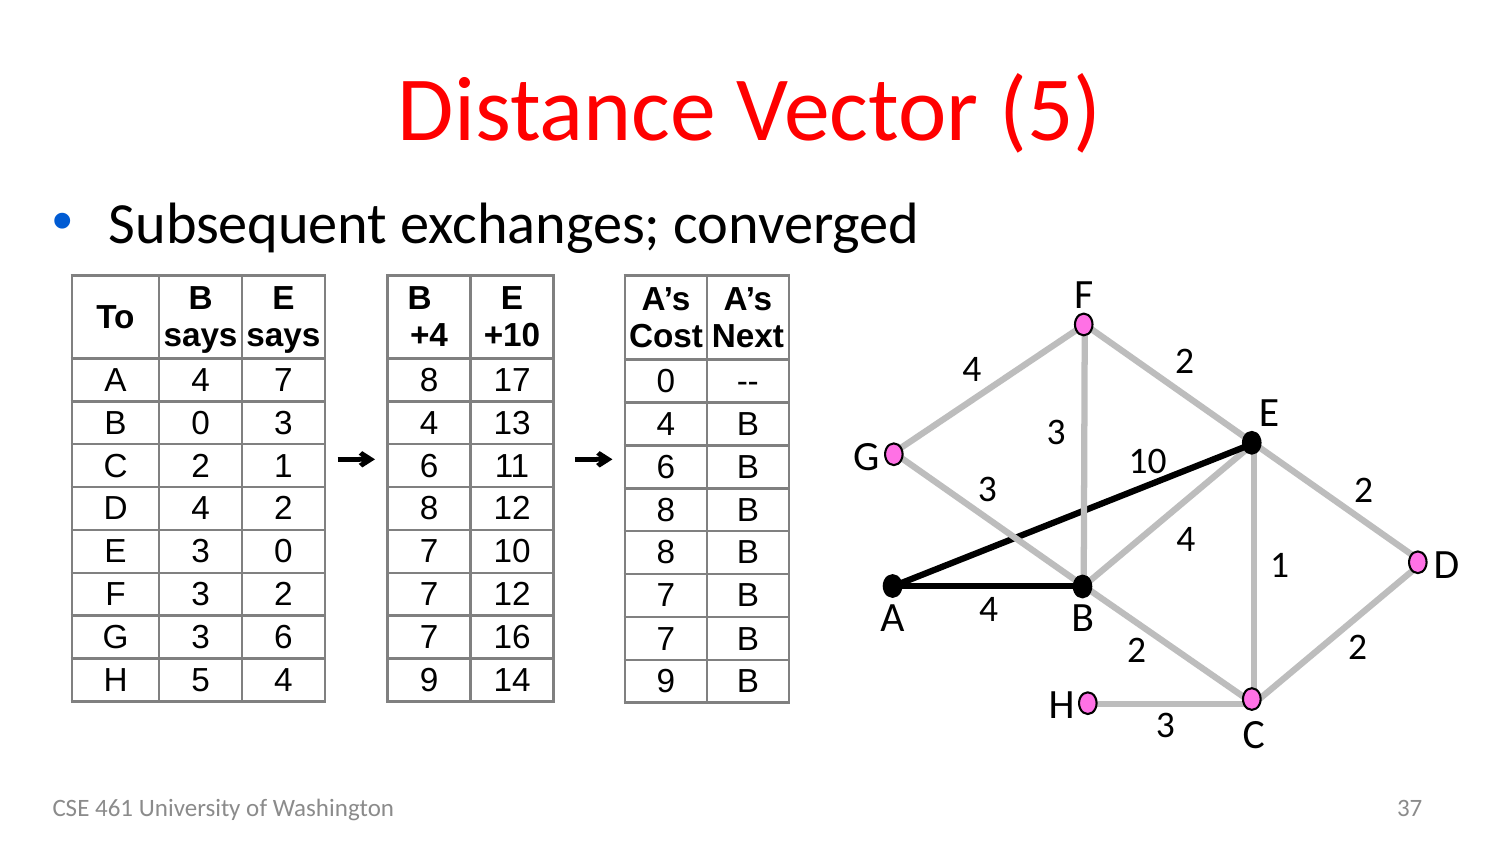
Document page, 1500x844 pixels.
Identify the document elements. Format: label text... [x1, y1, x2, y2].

table_cell C [73, 445, 158, 486]
table_cell 4 [389, 403, 469, 443]
table_cell 6 [389, 445, 469, 486]
table_header B says [160, 277, 241, 357]
table_cell 12 [472, 488, 552, 529]
table_header E +10 [472, 277, 552, 357]
table_cell 9 [389, 660, 469, 700]
table_cell 12 [472, 574, 552, 614]
table_cell 7 [626, 575, 706, 616]
table_cell 7 [626, 618, 706, 659]
table_cell 11 [472, 445, 552, 486]
table_cell 3 [160, 574, 241, 614]
table_cell 10 [472, 531, 552, 572]
table_cell 3 [243, 403, 324, 443]
table_cell 7 [389, 574, 469, 614]
table_cell 0 [160, 403, 241, 443]
table_cell B [708, 618, 788, 659]
table_cell -- [708, 361, 788, 401]
table_header E says [243, 277, 324, 357]
table_cell E [73, 531, 158, 572]
table_cell 0 [243, 531, 324, 572]
table_cell B [708, 404, 788, 444]
table_cell B [708, 447, 788, 487]
table_header B +4 [389, 277, 469, 357]
table_cell 14 [472, 660, 552, 700]
table_cell 4 [243, 660, 324, 700]
table_header To [73, 277, 158, 357]
title Distance Vector (5) [37, 33, 1463, 175]
table_cell 2 [160, 445, 241, 486]
table_cell 2 [243, 488, 324, 529]
footer CSE 461 University of Washington [37, 784, 513, 830]
table_cell 9 [626, 661, 706, 701]
slide_number 37 [1087, 784, 1438, 830]
table_cell 0 [626, 361, 706, 401]
table_cell 7 [389, 531, 469, 572]
table_cell 6 [626, 447, 706, 487]
table_cell B [708, 575, 788, 616]
table_cell 4 [626, 404, 706, 444]
table_cell 3 [160, 531, 241, 572]
table_cell A [73, 360, 158, 400]
table_cell 1 [243, 445, 324, 486]
table_cell 8 [389, 488, 469, 529]
table_cell 7 [243, 360, 324, 400]
table_header A’s Cost [626, 277, 706, 358]
table_cell 13 [472, 403, 552, 443]
table_cell 17 [472, 360, 552, 400]
table_cell B [708, 661, 788, 701]
table_cell 5 [160, 660, 241, 700]
table_cell 4 [160, 488, 241, 529]
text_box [837, 259, 1476, 765]
table_cell F [73, 574, 158, 614]
table_cell 8 [626, 490, 706, 530]
table_cell 2 [243, 574, 324, 614]
table_cell B [708, 490, 788, 530]
table_cell H [73, 660, 158, 700]
table_cell D [73, 488, 158, 529]
table_cell 7 [389, 617, 469, 657]
table_cell G [73, 617, 158, 657]
table_cell 8 [626, 532, 706, 573]
table_cell B [73, 403, 158, 443]
table_cell B [708, 532, 788, 573]
table_header A’s Next [708, 277, 788, 358]
table_cell 3 [160, 617, 241, 657]
table_cell 8 [389, 360, 469, 400]
table_cell 6 [243, 617, 324, 657]
table_cell 16 [472, 617, 552, 657]
table_cell 4 [160, 360, 241, 400]
list Subsequent exchanges; converged [37, 177, 1463, 735]
